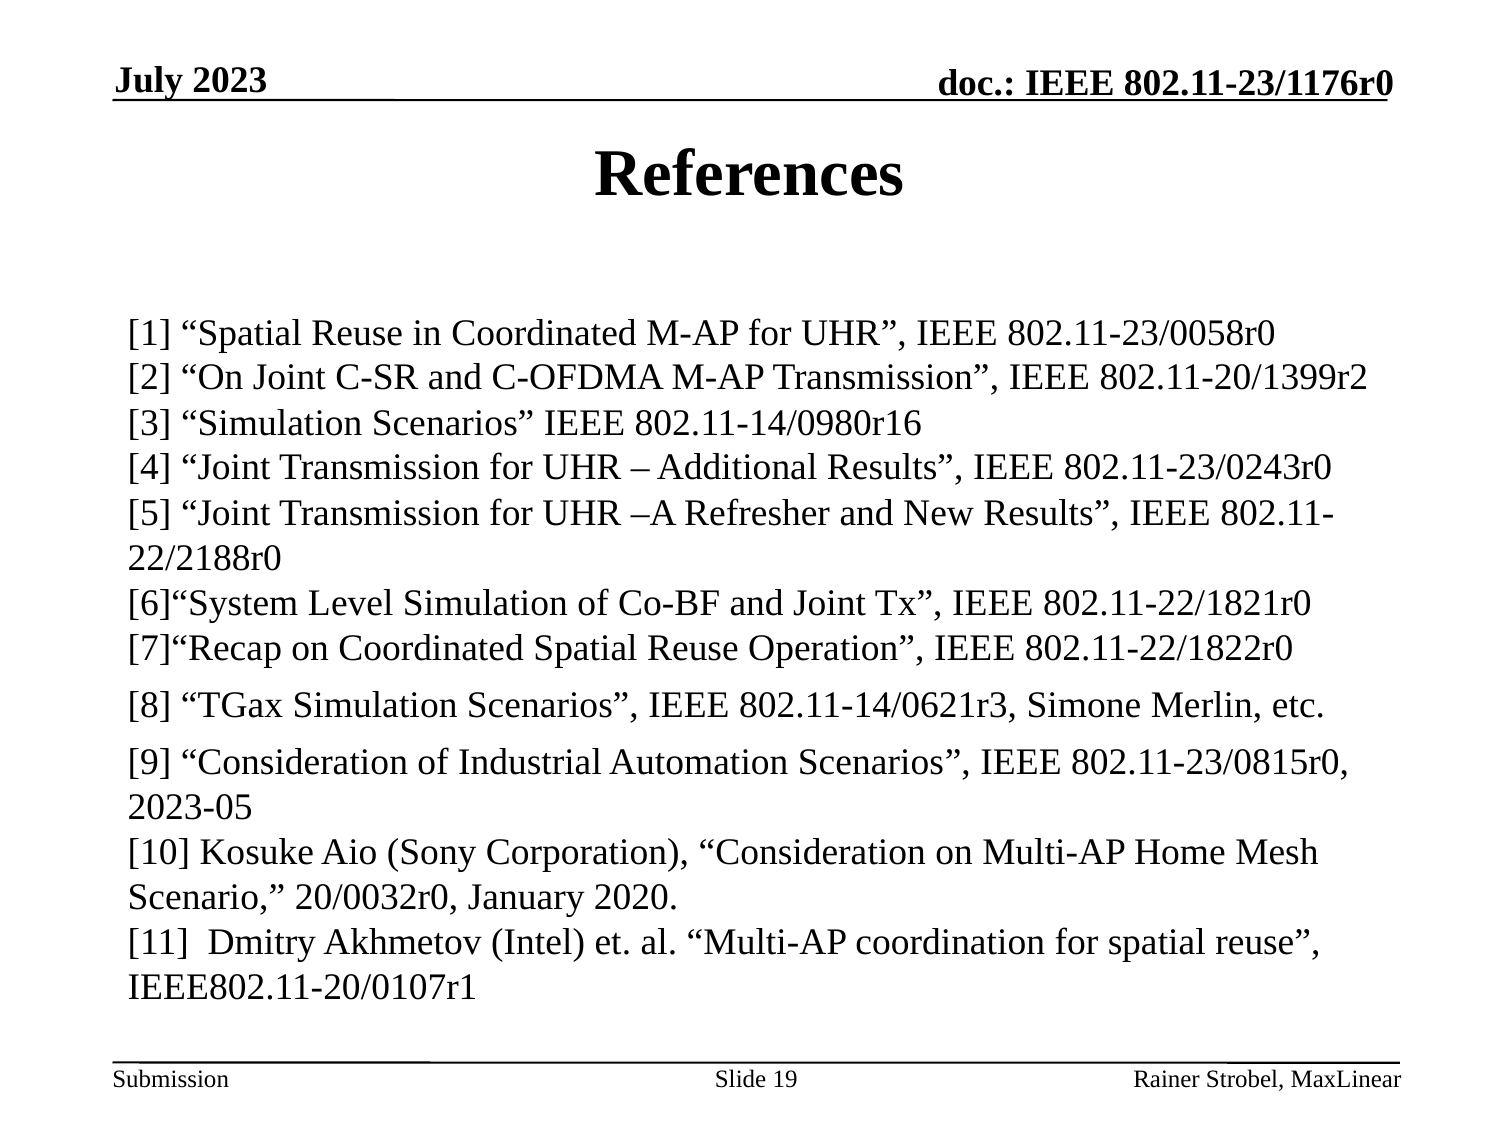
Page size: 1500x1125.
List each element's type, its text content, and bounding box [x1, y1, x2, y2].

title References [112, 112, 1388, 226]
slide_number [114, 0, 270, 101]
slide_number Slide 19 [712, 1061, 800, 1093]
footer Rainer Strobel, MaxLinear [1129, 1061, 1402, 1125]
list [1] “Spatial Reuse in Coordinated M-AP for UHR”, IEEE 802.11-23/0058r0 [2] “On Joint C-SR and C-OFDMA M-AP Transmission”, IEEE 802.11-20/1399r2 [3] “Simulation Scenarios” IEEE 802.11-14/0980r16 [4] “Joint Transmission for UHR – Additional Results”, IEEE 802.11-23/0243r0 [5] “Joint Transmission for UHR –A Refresher and New Results”, IEEE 802.11-22/2188r0 [6]“System Level Simulation of Co-BF and Joint Tx”, IEEE 802.11-22/1821r0 [7]“Recap on Coordinated Spatial Reuse Operation”, IEEE 802.11-22/1822r0 [8] “TGax Simulation Scenarios”, IEEE 802.11-14/0621r3, Simone Merlin, etc. [9] “Consideration of Industrial Automation Scenarios”, IEEE 802.11-23/0815r0, 2023-05 [10] Kosuke Aio (Sony Corporation), “Consideration on Multi-AP Home Mesh Scenario,” 20/0032r0, January 2020. [11] Dmitry Akhmetov (Intel) et. al. “Multi-AP coordination for spatial reuse”, IEEE802.11-20/0107r1 [112, 299, 1388, 975]
